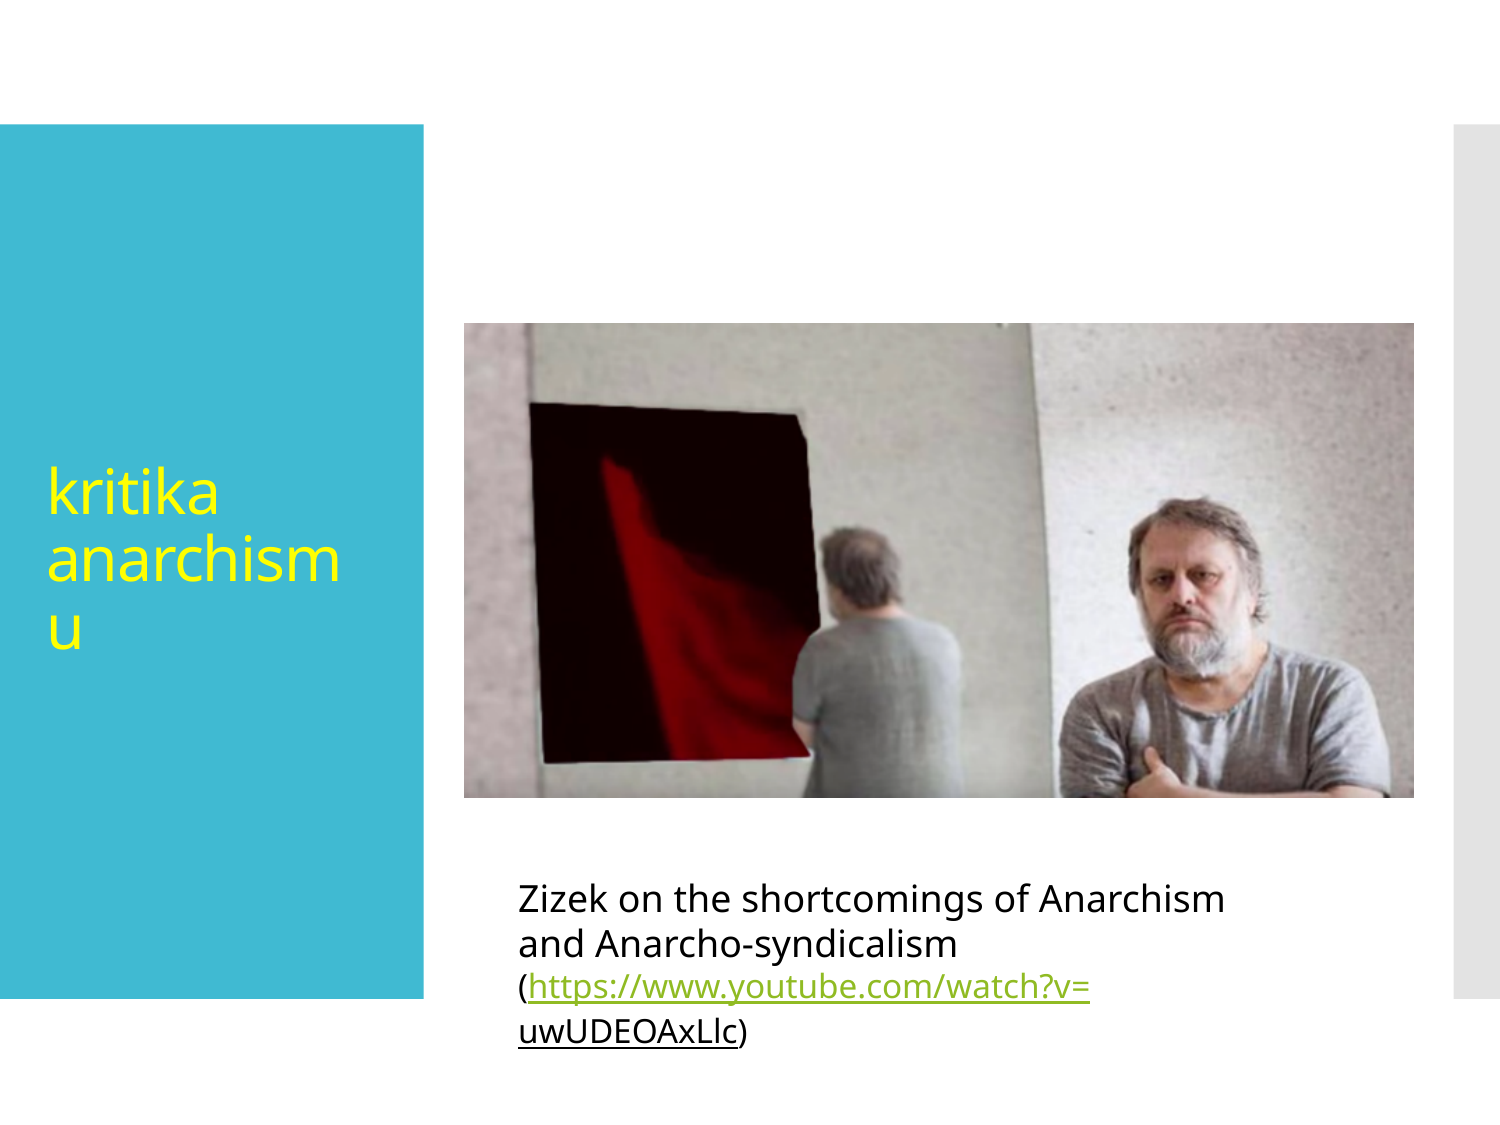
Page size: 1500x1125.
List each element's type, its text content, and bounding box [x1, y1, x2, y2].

picture [464, 323, 1415, 799]
text_box Zizek on the shortcomings of Anarchism and Anarcho-syndicalism (https://www.youtube.com/watch?v=uwUDEOAxLlc) [503, 868, 1301, 1064]
title kritika anarchismu [31, 184, 394, 940]
